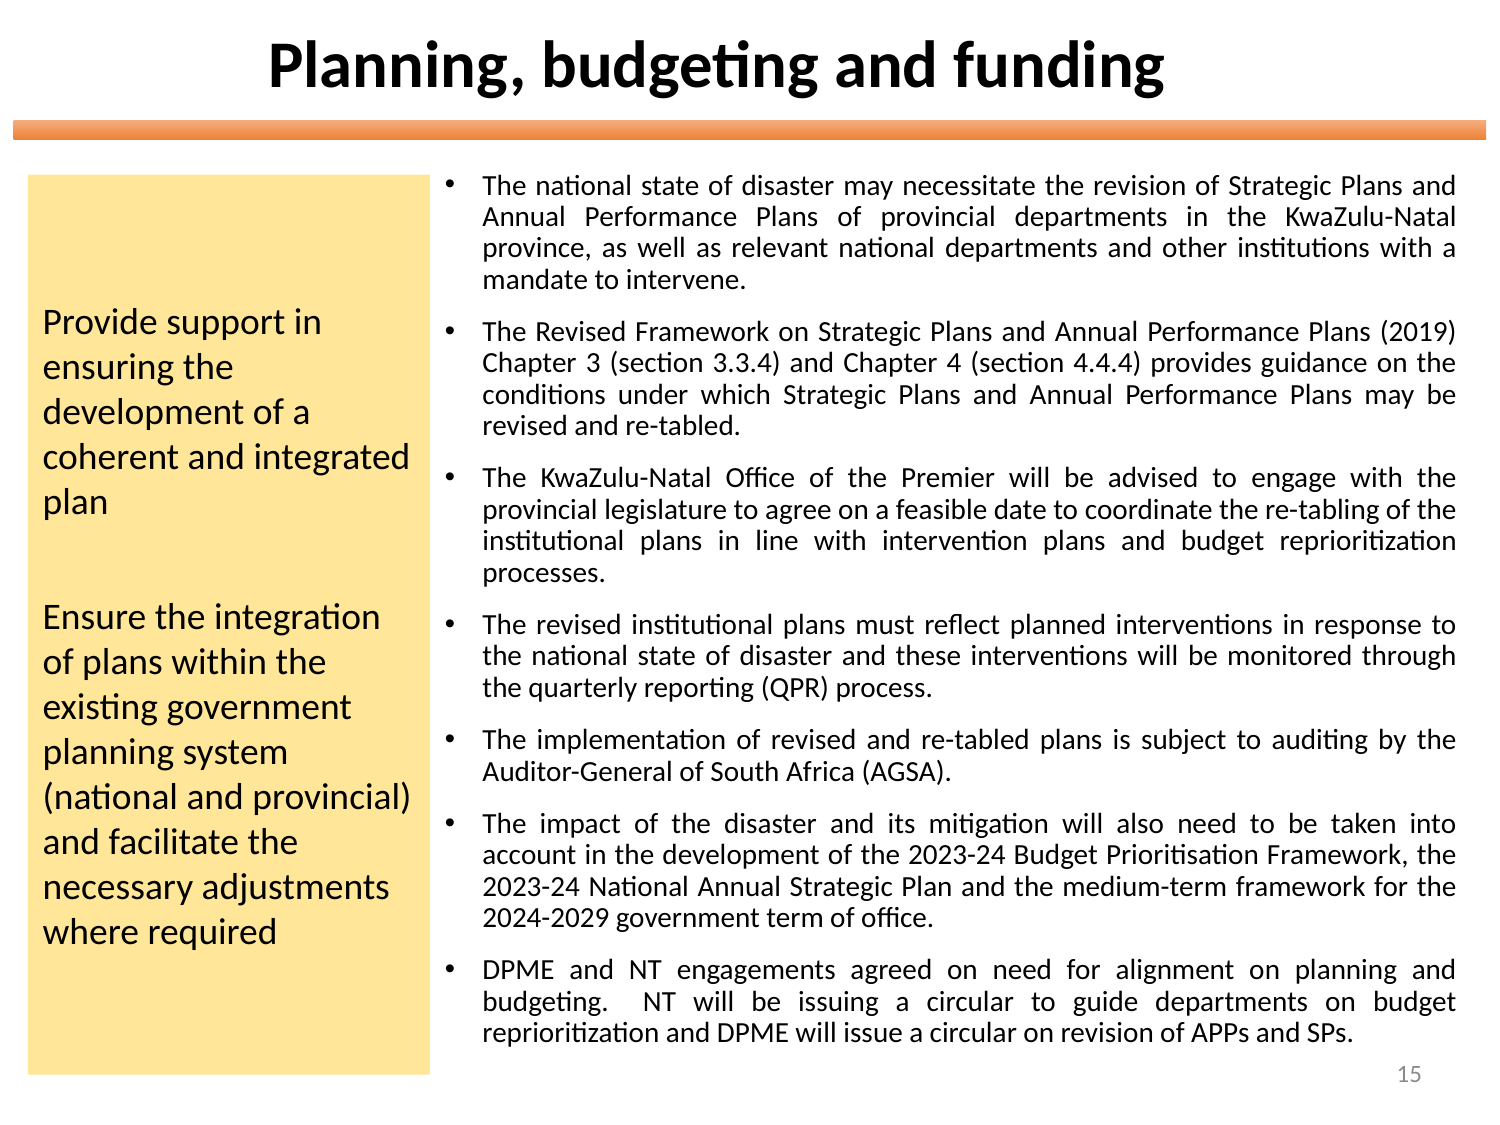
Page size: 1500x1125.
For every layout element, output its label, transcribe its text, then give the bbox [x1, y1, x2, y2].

slide_number 15 [1099, 1042, 1438, 1103]
text_box Provide support in ensuring the development of a coherent and integrated plan Ensure the integration of plans within the existing government planning system (national and provincial) and facilitate the necessary adjustments where required [27, 174, 430, 1075]
list The national state of disaster may necessitate the revision of Strategic Plans and Annual Performance Plans of provincial departments in the KwaZulu-Natal province, as well as relevant national departments and other institutions with a mandate to intervene. The Revised Framework on Strategic Plans and Annual Performance Plans (2019) Chapter 3 (section 3.3.4) and Chapter 4 (section 4.4.4) provides guidance on the conditions under which Strategic Plans and Annual Performance Plans may be revised and re-tabled. The KwaZulu-Natal Office of the Premier will be advised to engage with the provincial legislature to agree on a feasible date to coordinate the re-tabling of the institutional plans in line with intervention plans and budget reprioritization processes. The revised institutional plans must reflect planned interventions in response to the national state of disaster and these interventions will be monitored through the quarterly reporting (QPR) process. The implementation of revised and re-tabled plans is subject to auditing by the Auditor-General of South Africa (AGSA). The impact of the disaster and its mitigation will also need to be taken into account in the development of the 2023-24 Budget Prioritisation Framework, the 2023-24 National Annual Strategic Plan and the medium-term framework for the 2024-2029 government term of office. DPME and NT engagements agreed on need for alignment on planning and budgeting. NT will be issuing a circular to guide departments on budget reprioritization and DPME will issue a circular on revision of APPs and SPs. [429, 162, 1473, 1113]
title Planning, budgeting and funding [70, 12, 1365, 119]
